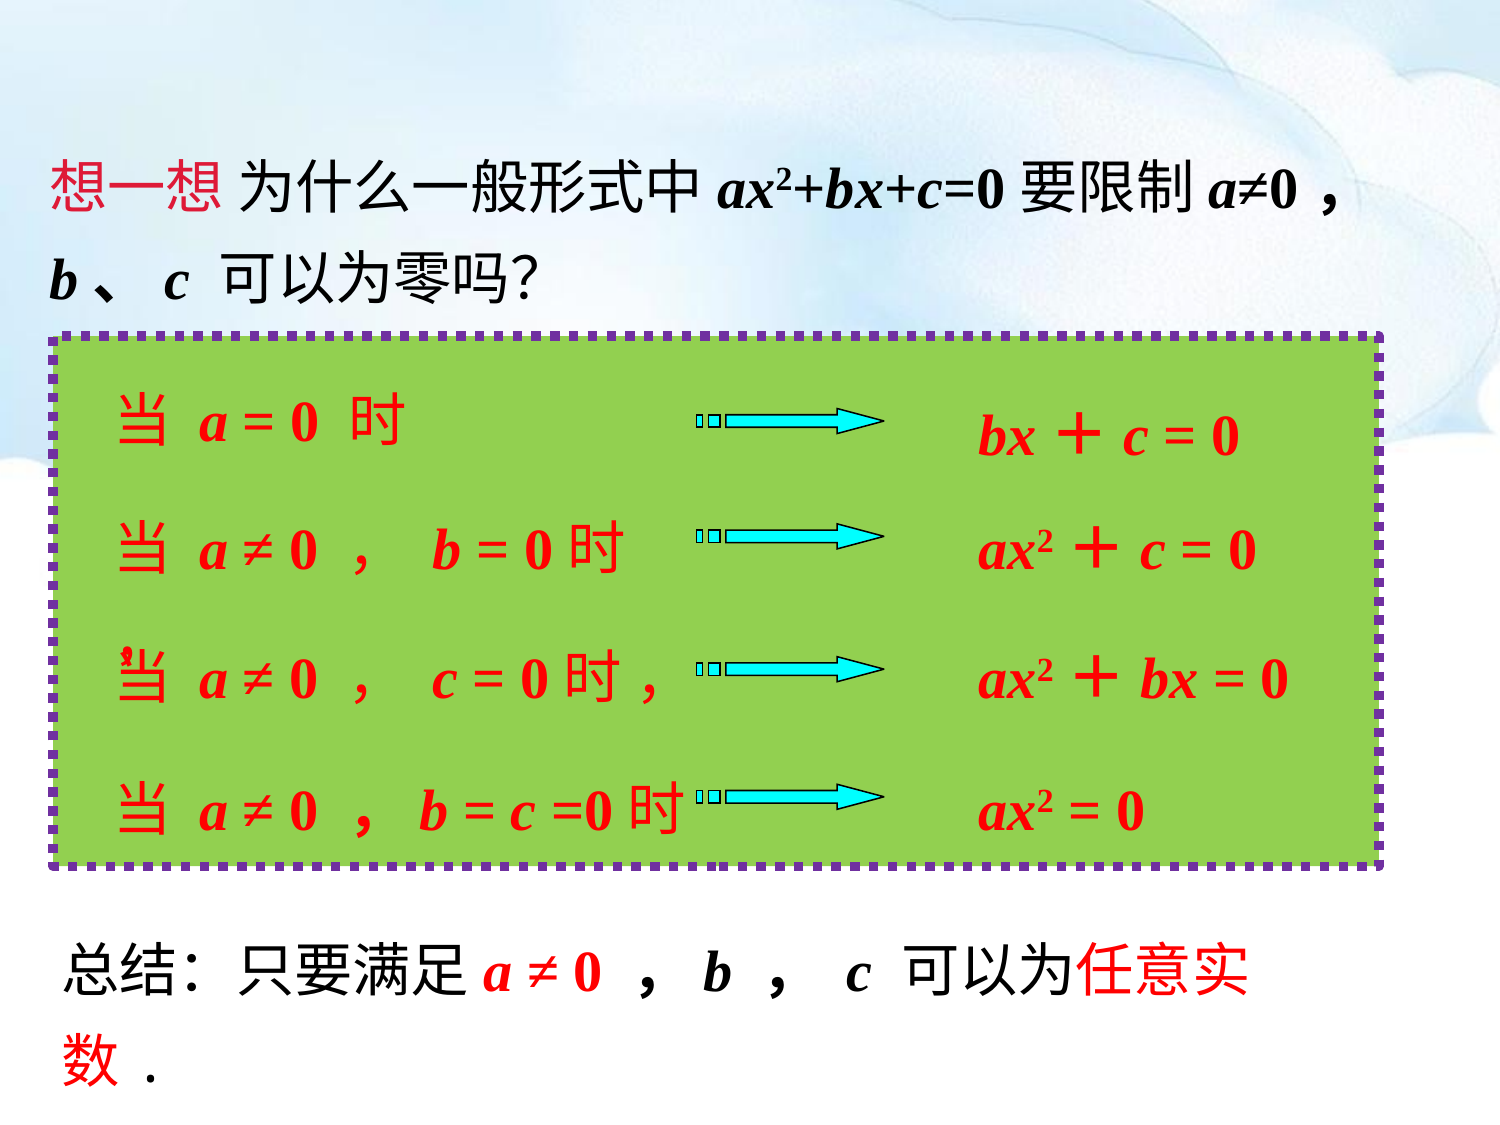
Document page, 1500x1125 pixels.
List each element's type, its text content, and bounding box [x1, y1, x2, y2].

text_box [696, 414, 703, 428]
text_box ax2＋c = 0 [963, 482, 1316, 589]
text_box [696, 530, 703, 543]
text_box ax2＋bx = 0 [963, 612, 1316, 718]
text_box [708, 790, 721, 804]
text_box [696, 662, 703, 676]
text_box [725, 523, 885, 549]
text_box [708, 662, 721, 676]
text_box [725, 784, 885, 810]
text_box [708, 414, 721, 428]
text_box [725, 656, 885, 682]
text_box 总结：只要满足a ≠ 0 ，b ， c 可以为任意实数. [46, 905, 1294, 1102]
text_box [696, 790, 703, 804]
text_box [53, 336, 1379, 867]
text_box [725, 408, 885, 434]
text_box 当 a ≠ 0 ， b = 0时 ， [99, 482, 644, 612]
picture [0, 0, 1500, 1125]
text_box 当 a ≠ 0 ，b = c =0时 ， [99, 743, 708, 905]
text_box 当 a ≠ 0 ， c = 0时 ， [99, 612, 659, 718]
text_box ax2 = 0 [963, 743, 1286, 850]
text_box bx＋c = 0 [963, 368, 1316, 475]
text_box [708, 530, 721, 543]
text_box 当 a = 0 时 [99, 354, 452, 461]
text_box 想一想 为什么一般形式中ax2+bx+c=0要限制a≠0，b、c 可以为零吗？ [34, 121, 1405, 319]
